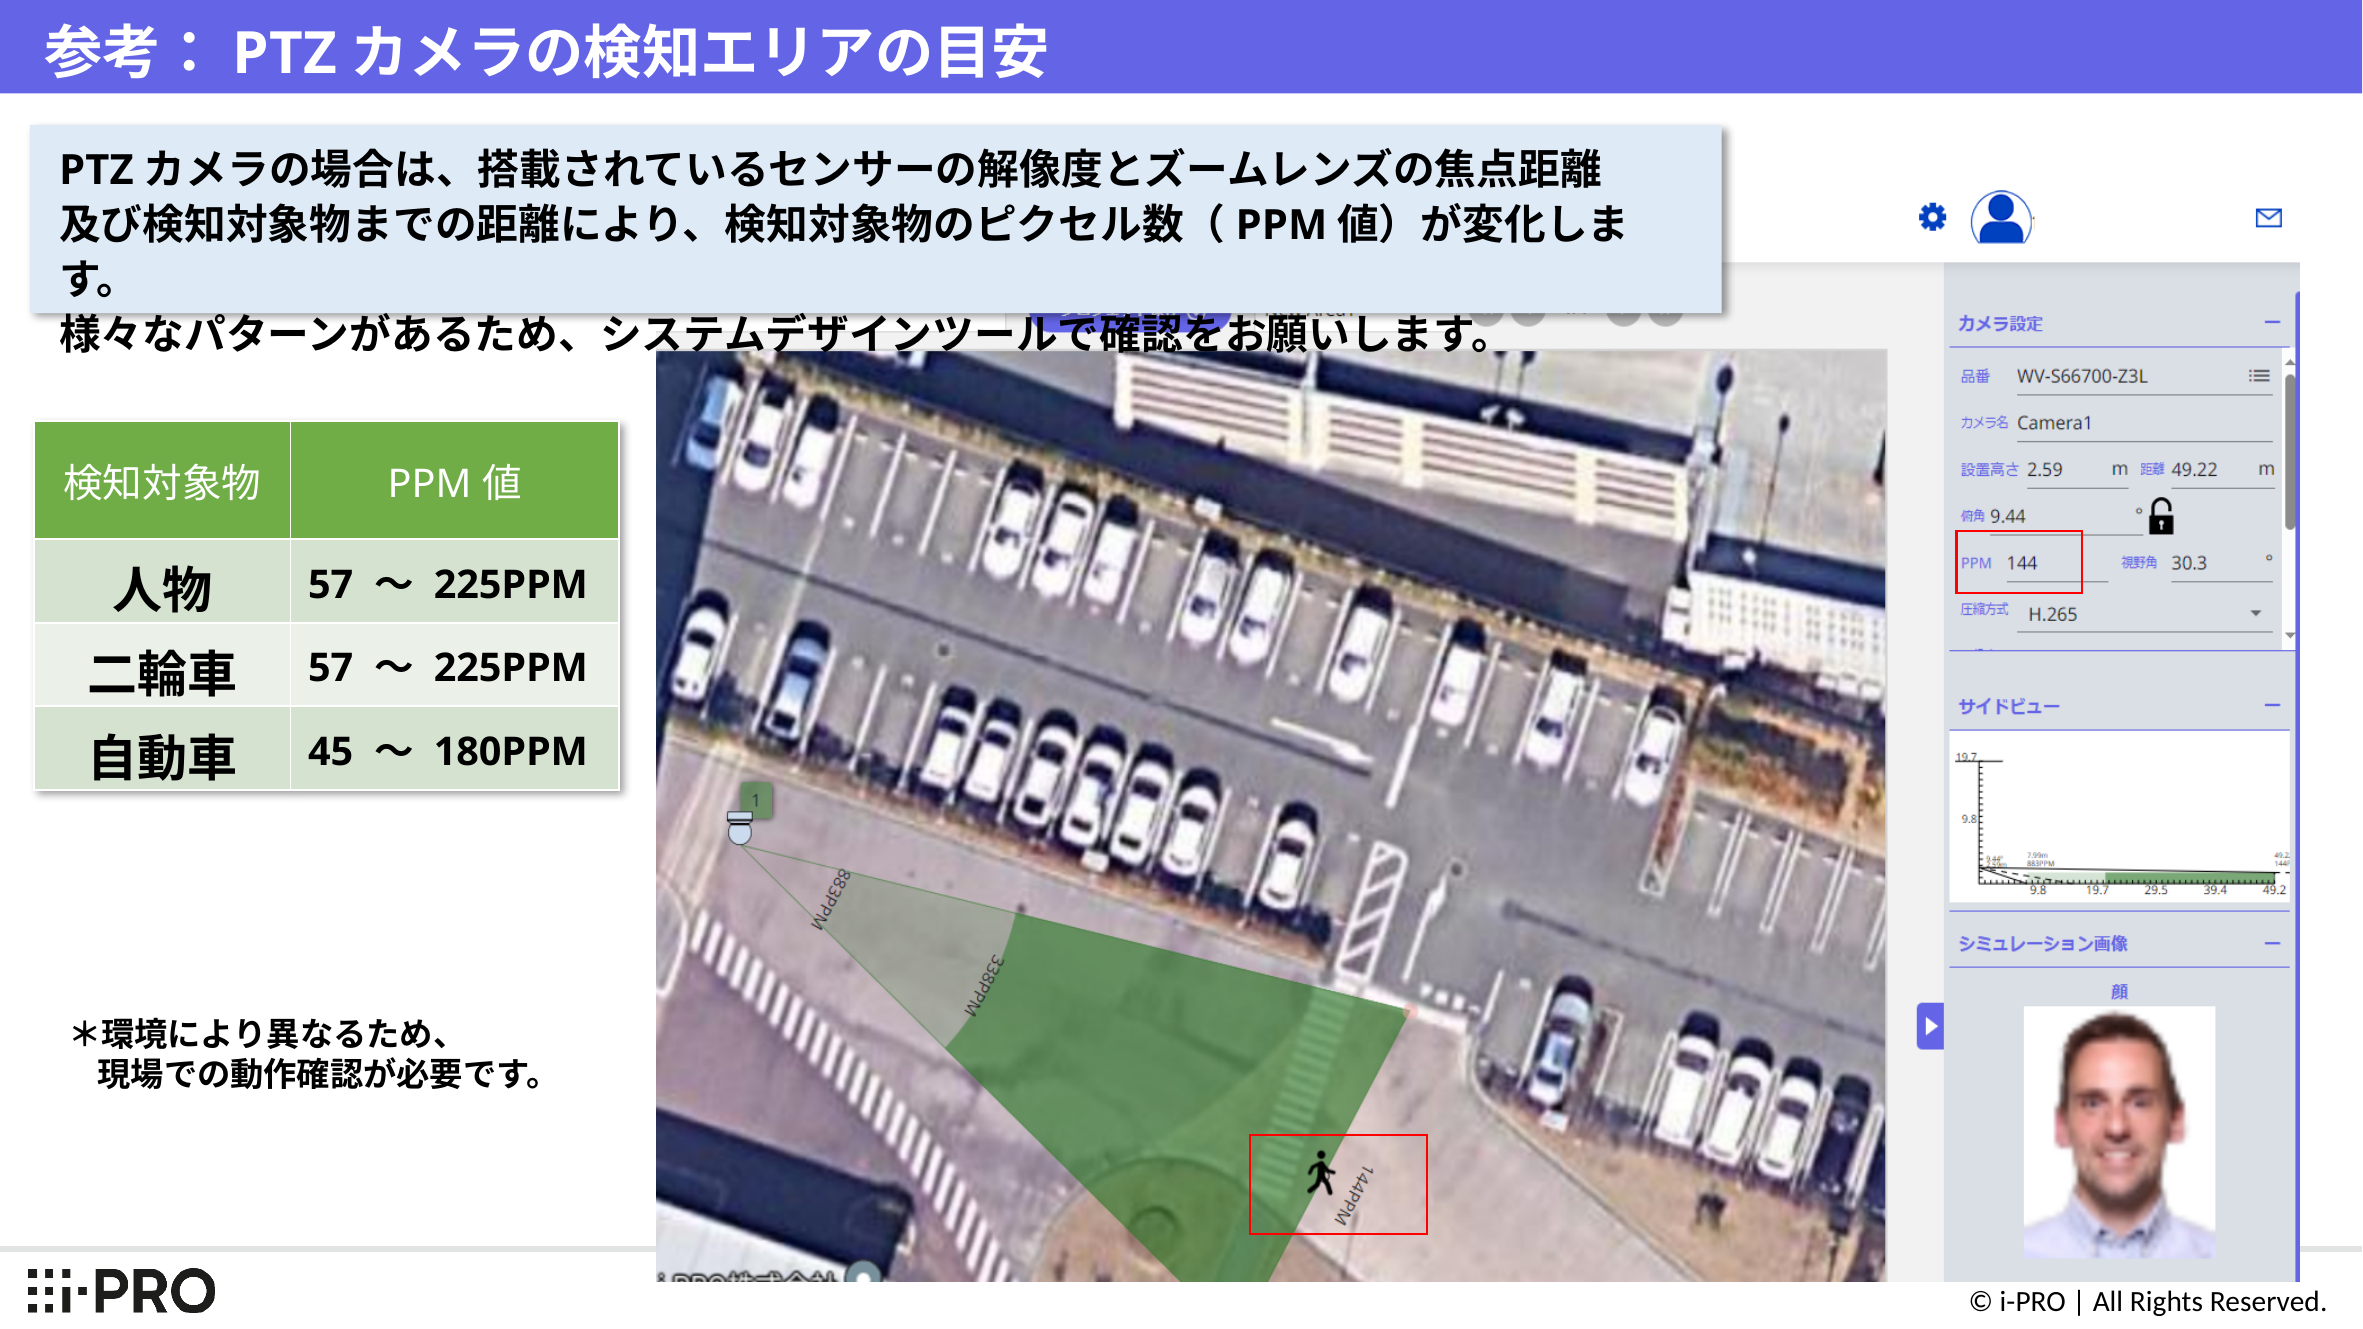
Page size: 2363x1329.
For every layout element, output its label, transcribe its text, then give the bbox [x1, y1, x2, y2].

table_cell 自動車 [35, 707, 290, 789]
table_cell 57 ～ 225PPM [291, 624, 618, 705]
table_cell 二輪車 [35, 624, 290, 705]
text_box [29, 124, 1722, 314]
table_header 検知対象物 [35, 422, 290, 538]
title 参考：PTZカメラの検知エリアの目安 [0, 0, 2363, 89]
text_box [656, 190, 2300, 1282]
text_box ＊環境により異なるため、 現場での動作確認が必要です。 [53, 1005, 575, 1101]
table_cell 57 ～ 225PPM [291, 540, 618, 622]
table_cell 45 ～ 180PPM [291, 707, 618, 789]
picture [28, 1268, 215, 1313]
table_cell 人物 [35, 540, 290, 622]
table_header PPM値 [291, 422, 618, 538]
